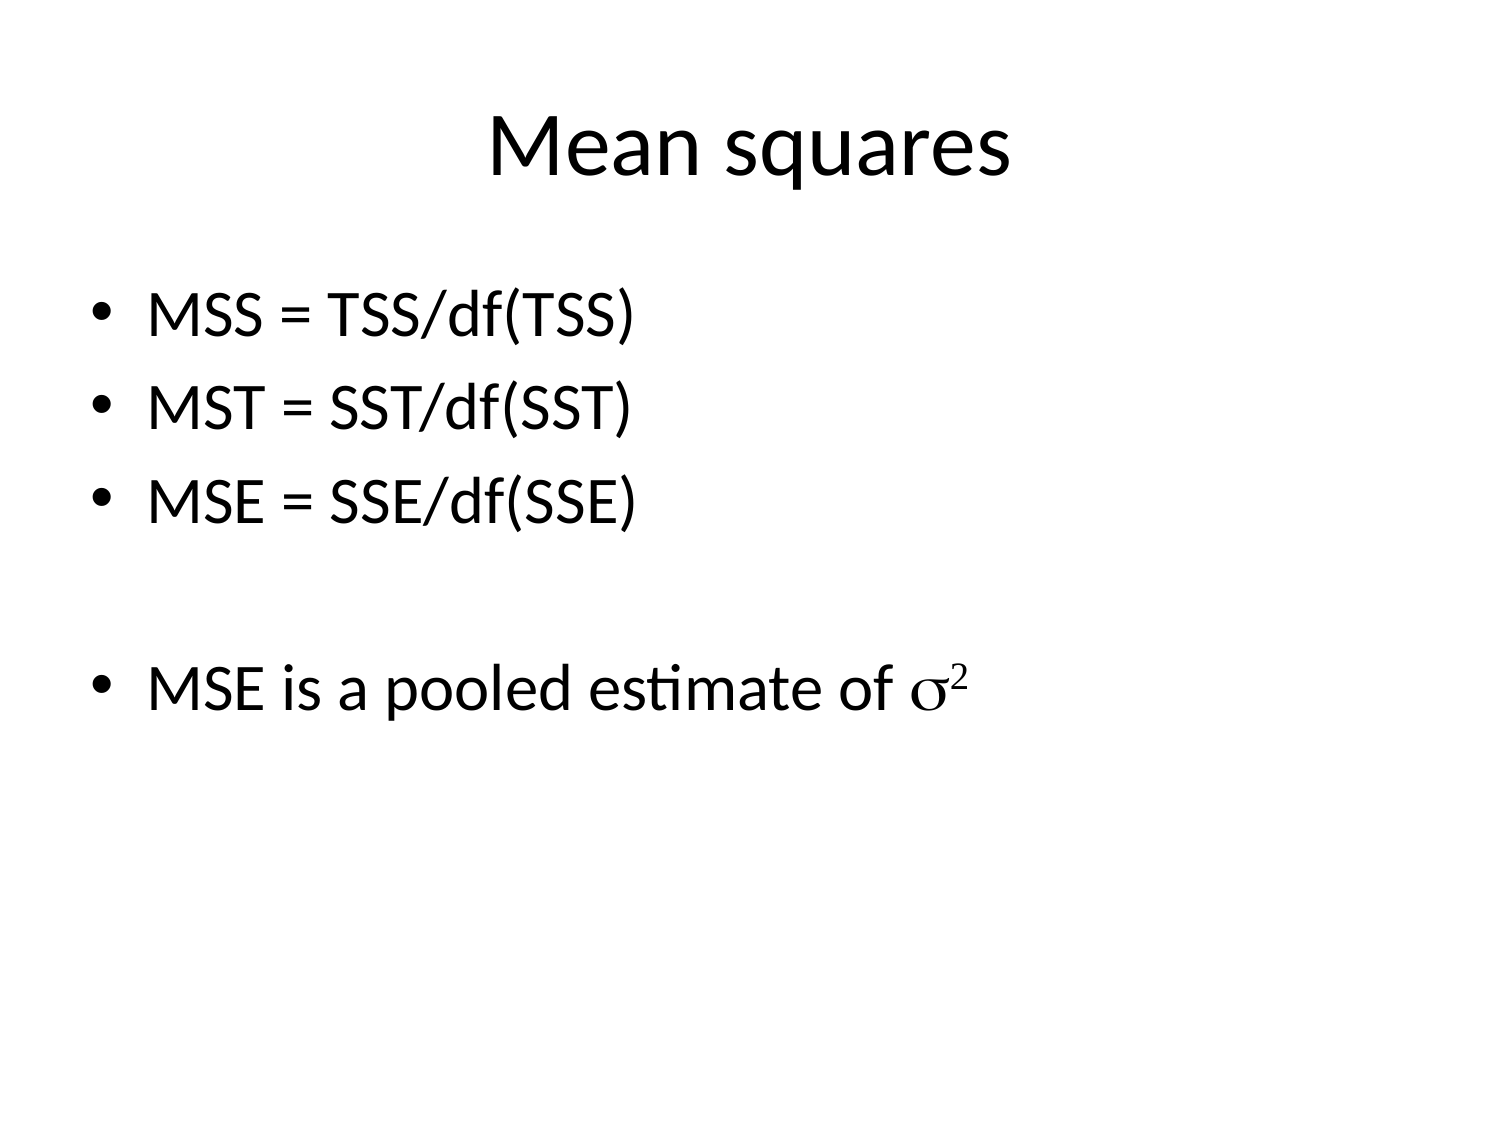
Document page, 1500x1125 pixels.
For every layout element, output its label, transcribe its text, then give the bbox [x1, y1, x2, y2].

list MSS = TSS/df(TSS) MST = SST/df(SST) MSE = SSE/df(SSE) MSE is a pooled estimate of s2 [75, 262, 1425, 1005]
title Mean squares [75, 45, 1425, 233]
